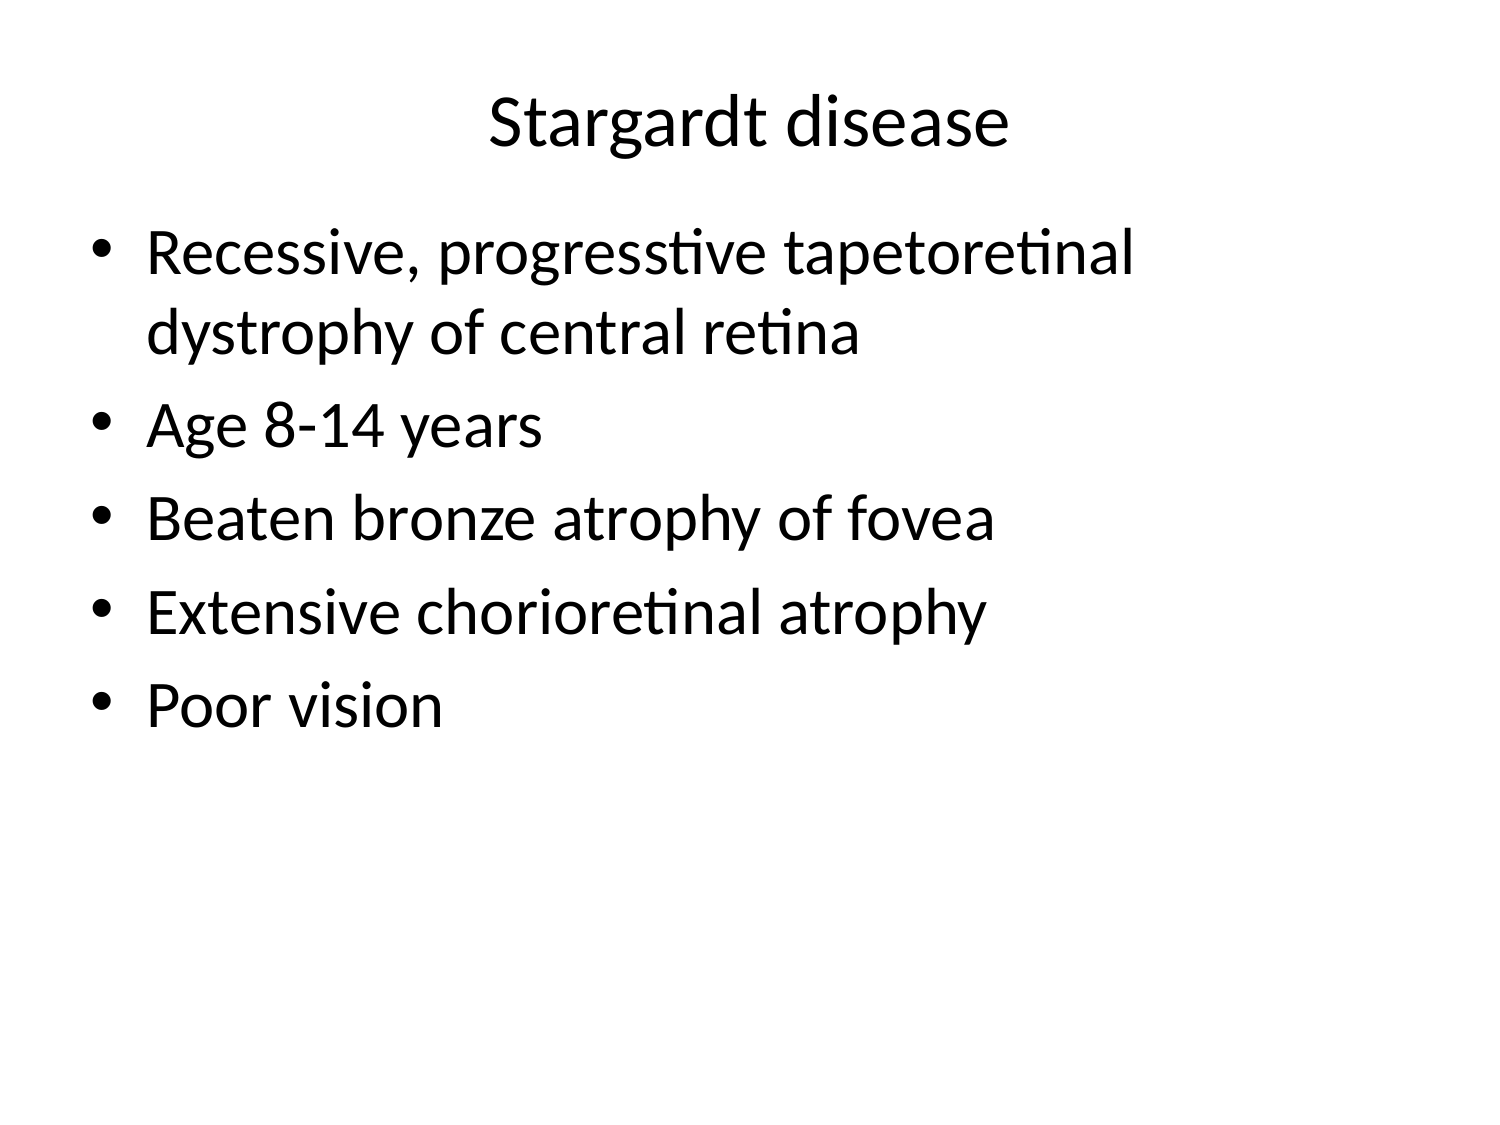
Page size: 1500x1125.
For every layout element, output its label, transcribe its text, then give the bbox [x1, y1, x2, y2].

list Recessive, progresstive tapetoretinal dystrophy of central retina Age 8-14 years Beaten bronze atrophy of fovea Extensive chorioretinal atrophy Poor vision [75, 200, 1425, 1005]
title Stargardt disease [75, 45, 1425, 188]
